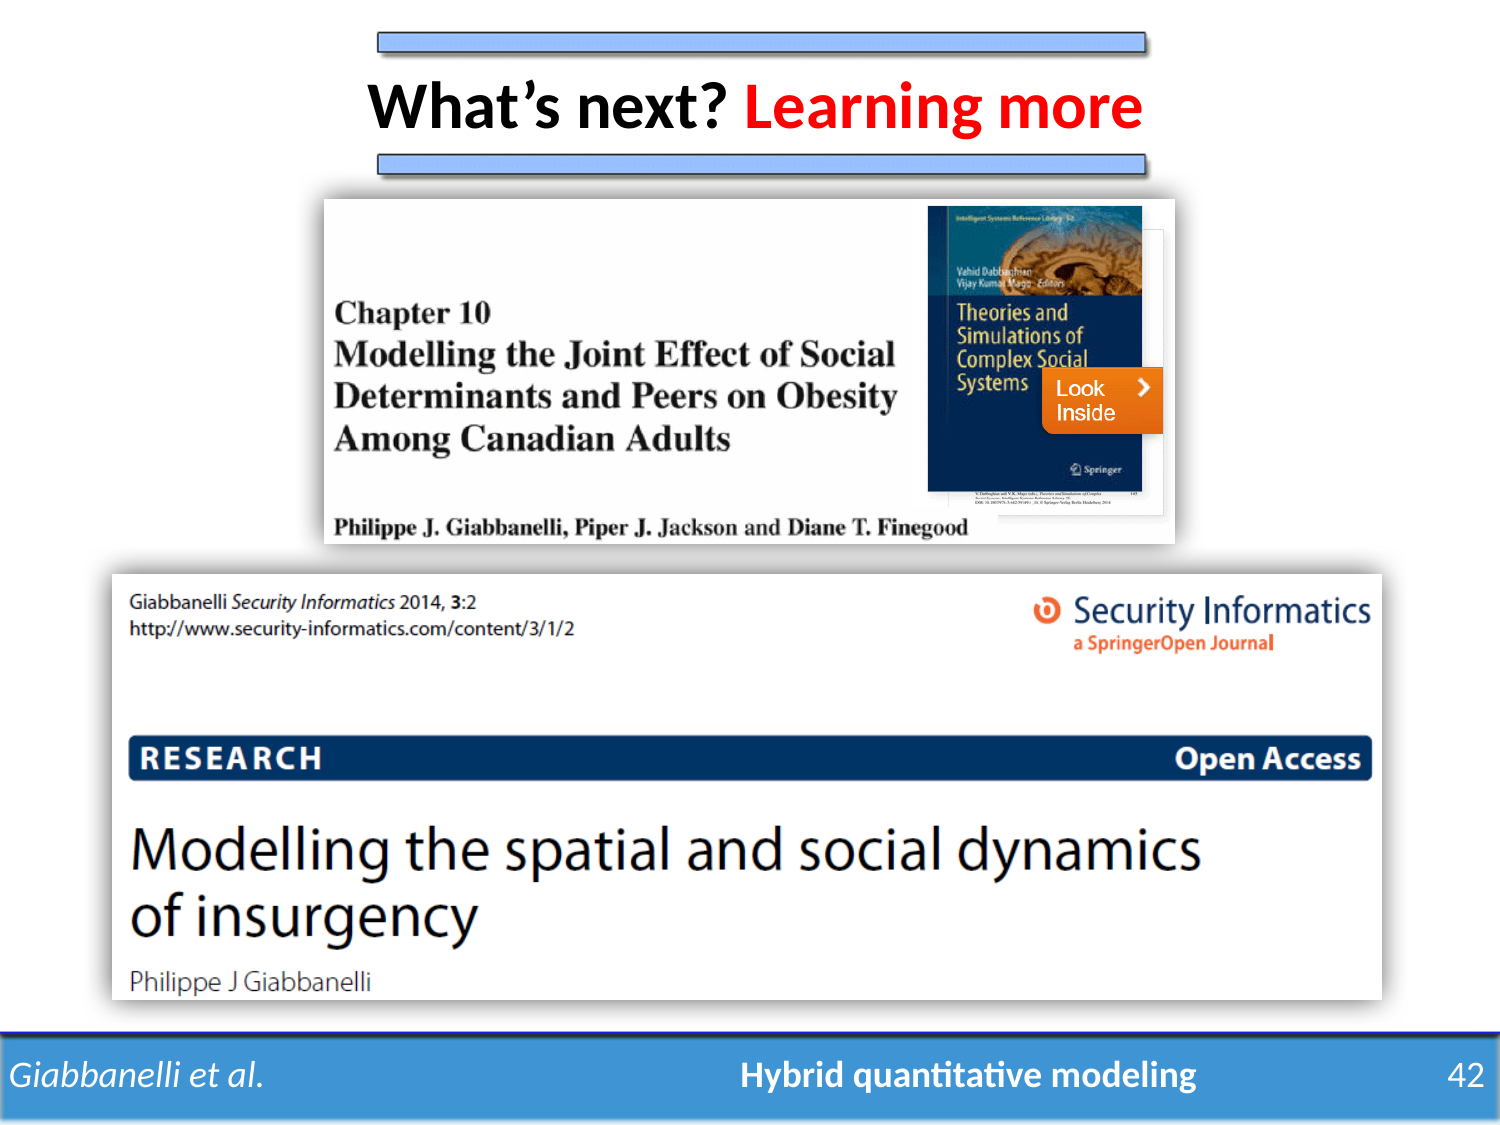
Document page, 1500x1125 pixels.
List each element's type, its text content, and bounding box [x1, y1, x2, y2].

picture [0, 1028, 1500, 1125]
text_box What’s next? Learning more [162, 54, 1350, 150]
picture [368, 146, 1157, 188]
picture [112, 574, 1382, 1001]
picture [324, 199, 1176, 544]
picture [368, 24, 1157, 66]
